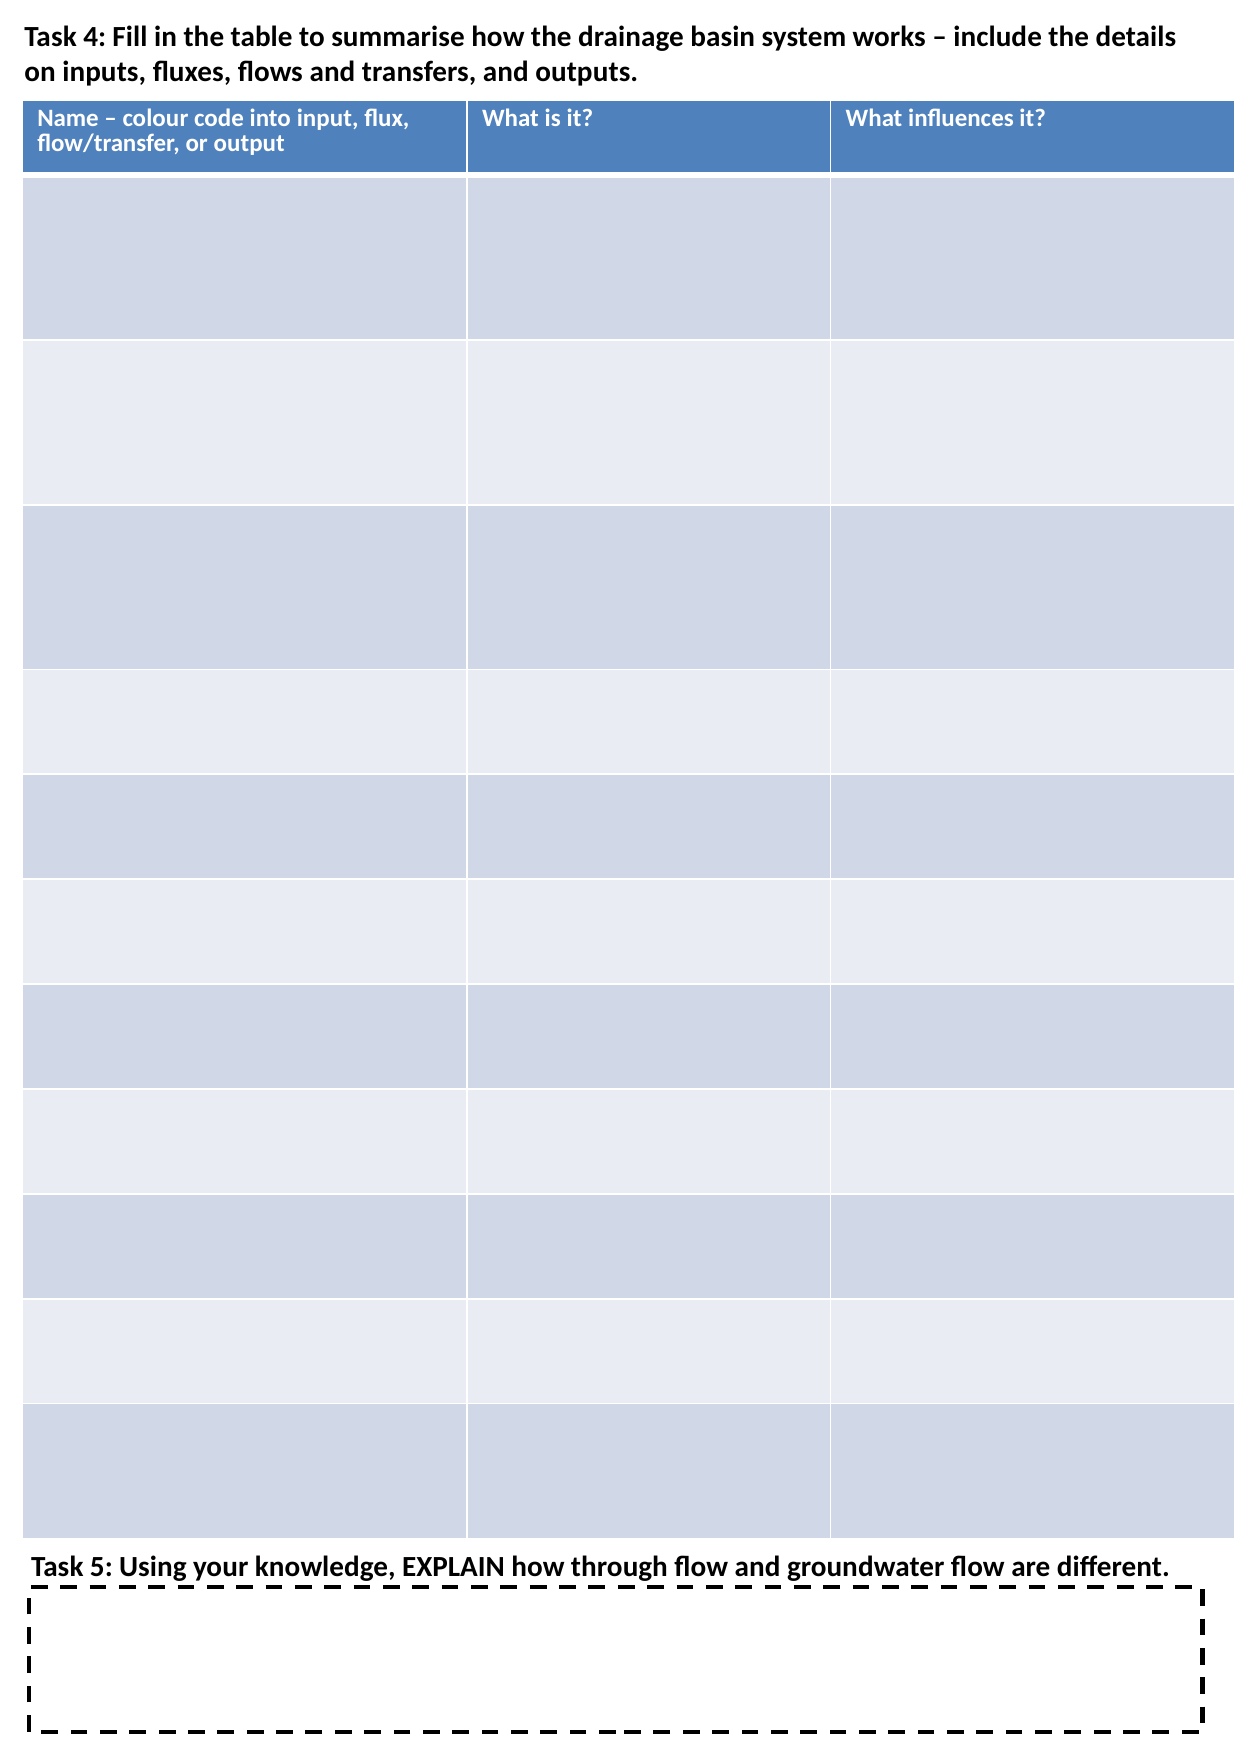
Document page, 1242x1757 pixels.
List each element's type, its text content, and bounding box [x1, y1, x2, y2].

table_cell [831, 880, 1234, 983]
table_cell [468, 775, 830, 878]
table_cell [831, 1090, 1234, 1193]
table_cell [468, 1195, 830, 1298]
table_cell [23, 1195, 466, 1298]
table_cell [23, 1404, 466, 1538]
text_box Task 5: Using your knowledge, EXPLAIN how through flow and groundwater flow are different. [28, 1545, 1203, 1583]
table_cell [468, 880, 830, 983]
table_cell [468, 1300, 830, 1403]
table_cell [23, 1300, 466, 1403]
table_cell [831, 1300, 1234, 1403]
table_cell [468, 985, 830, 1088]
table_cell [23, 985, 466, 1088]
table_cell [468, 1404, 830, 1538]
table_cell [831, 341, 1234, 504]
table_cell [23, 506, 466, 669]
table_cell [831, 1195, 1234, 1298]
table_cell [23, 341, 466, 504]
text_box [27, 1585, 1205, 1734]
table_cell [23, 775, 466, 878]
table_cell [468, 341, 830, 504]
table_cell [23, 178, 466, 339]
table_cell [831, 985, 1234, 1088]
table_cell [468, 506, 830, 669]
table_cell [468, 1090, 830, 1193]
table_cell [468, 178, 830, 339]
table_cell [831, 775, 1234, 878]
text_box Task 4: Fill in the table to summarise how the drainage basin system works – include the details on inputs, fluxes, flows and transfers, and outputs. [22, 14, 1196, 87]
table_header What is it? [468, 101, 830, 172]
table_cell [831, 506, 1234, 669]
table_cell [468, 670, 830, 773]
table_header What influences it? [831, 101, 1234, 172]
table_cell [831, 178, 1234, 339]
table_header Name – colour code into input, flux, flow/transfer, or output [23, 101, 466, 172]
table_cell [831, 1404, 1234, 1538]
table_cell [23, 880, 466, 983]
table_cell [831, 670, 1234, 773]
table_cell [23, 670, 466, 773]
table_cell [23, 1090, 466, 1193]
